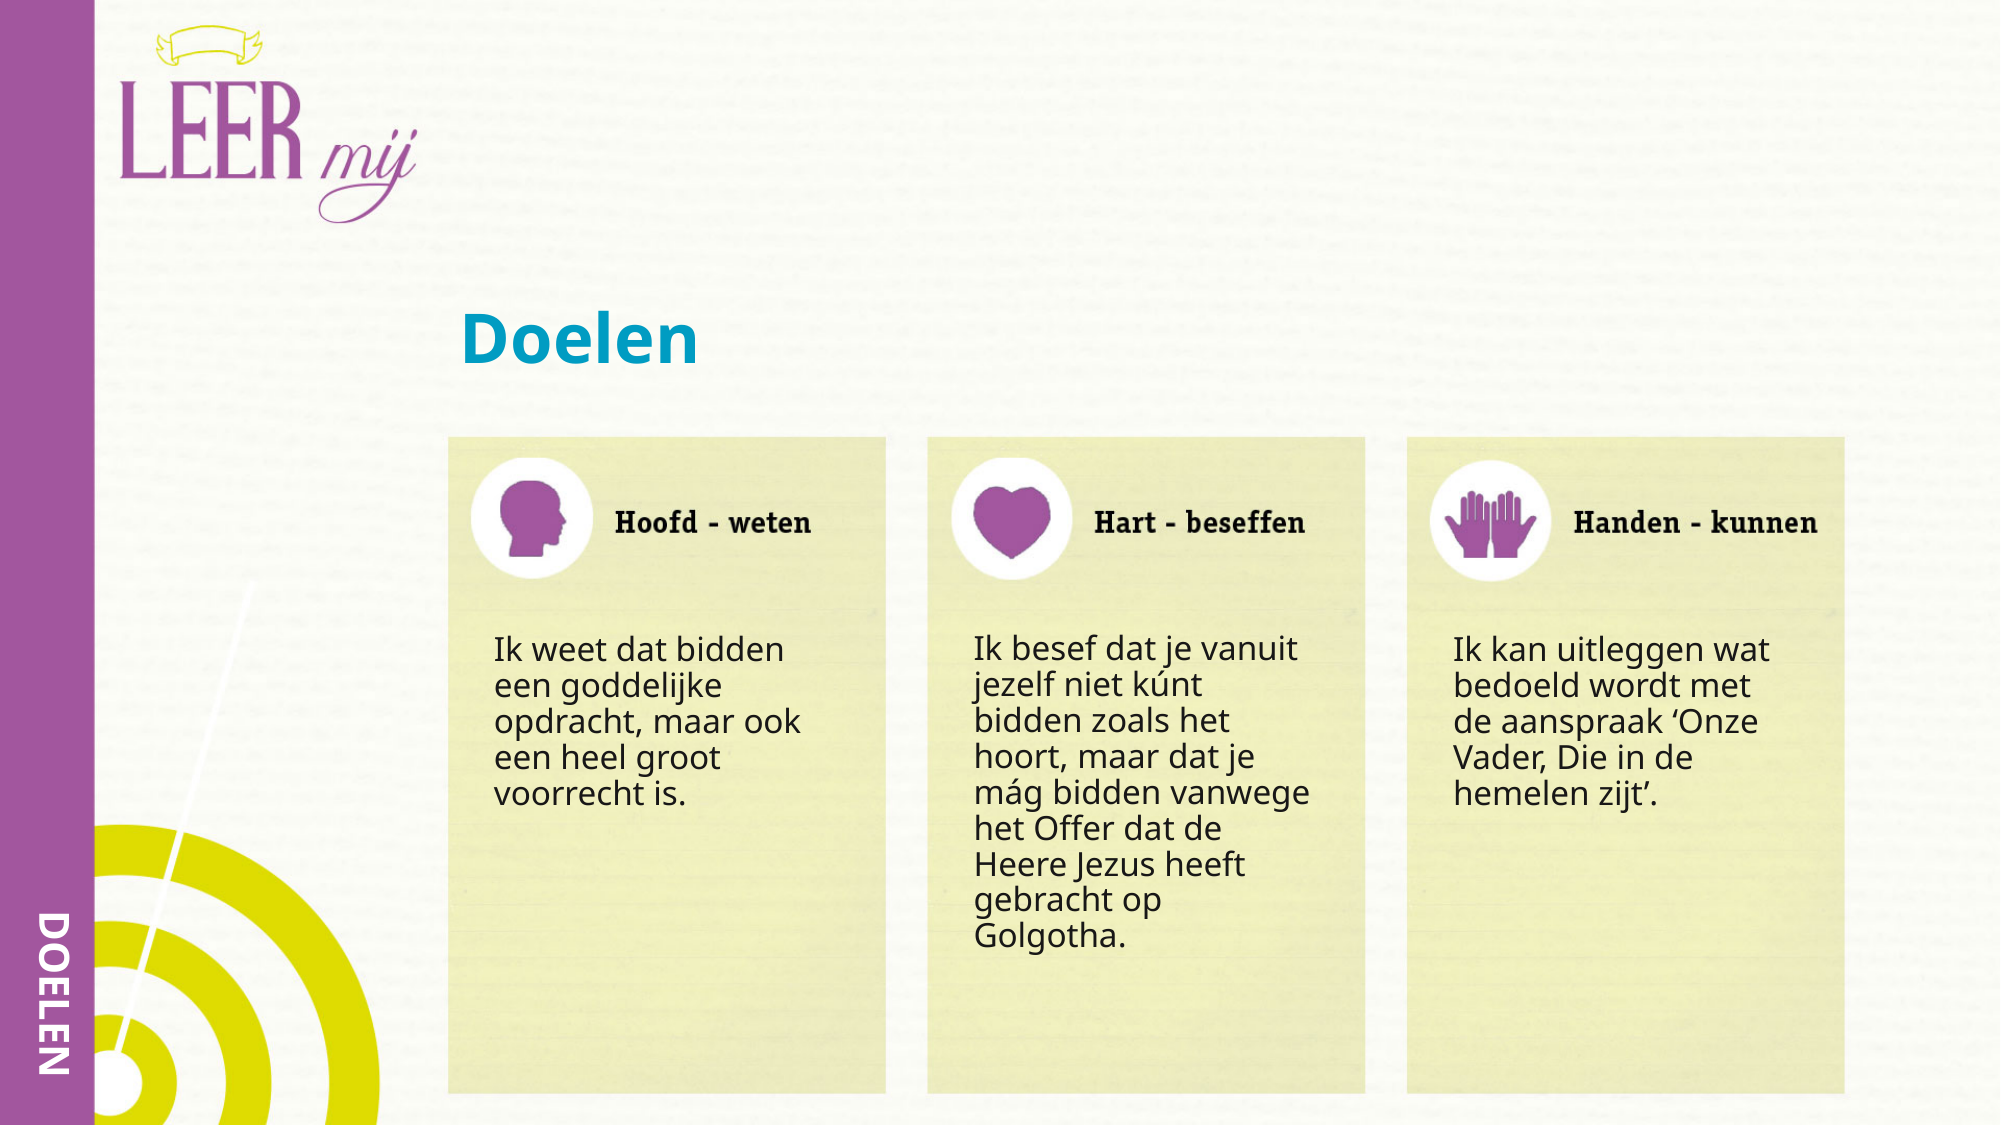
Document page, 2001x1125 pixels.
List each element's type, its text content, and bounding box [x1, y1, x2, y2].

list Ik weet dat bidden een goddelijke opdracht, maar ook een heel groot voorrecht is. [478, 625, 854, 1072]
picture [0, 0, 2001, 1125]
title Doelen [444, 229, 1102, 386]
list Ik kan uitleggen wat bedoeld wordt met de aanspraak ‘Onze Vader, Die in de hemelen zijt’. [1438, 625, 1814, 1072]
list Ik besef dat je vanuit jezelf niet kúnt bidden zoals het hoort, maar dat je mág bidden vanwege het Offer dat de Heere Jezus heeft gebracht op Golgotha. [958, 624, 1334, 1071]
